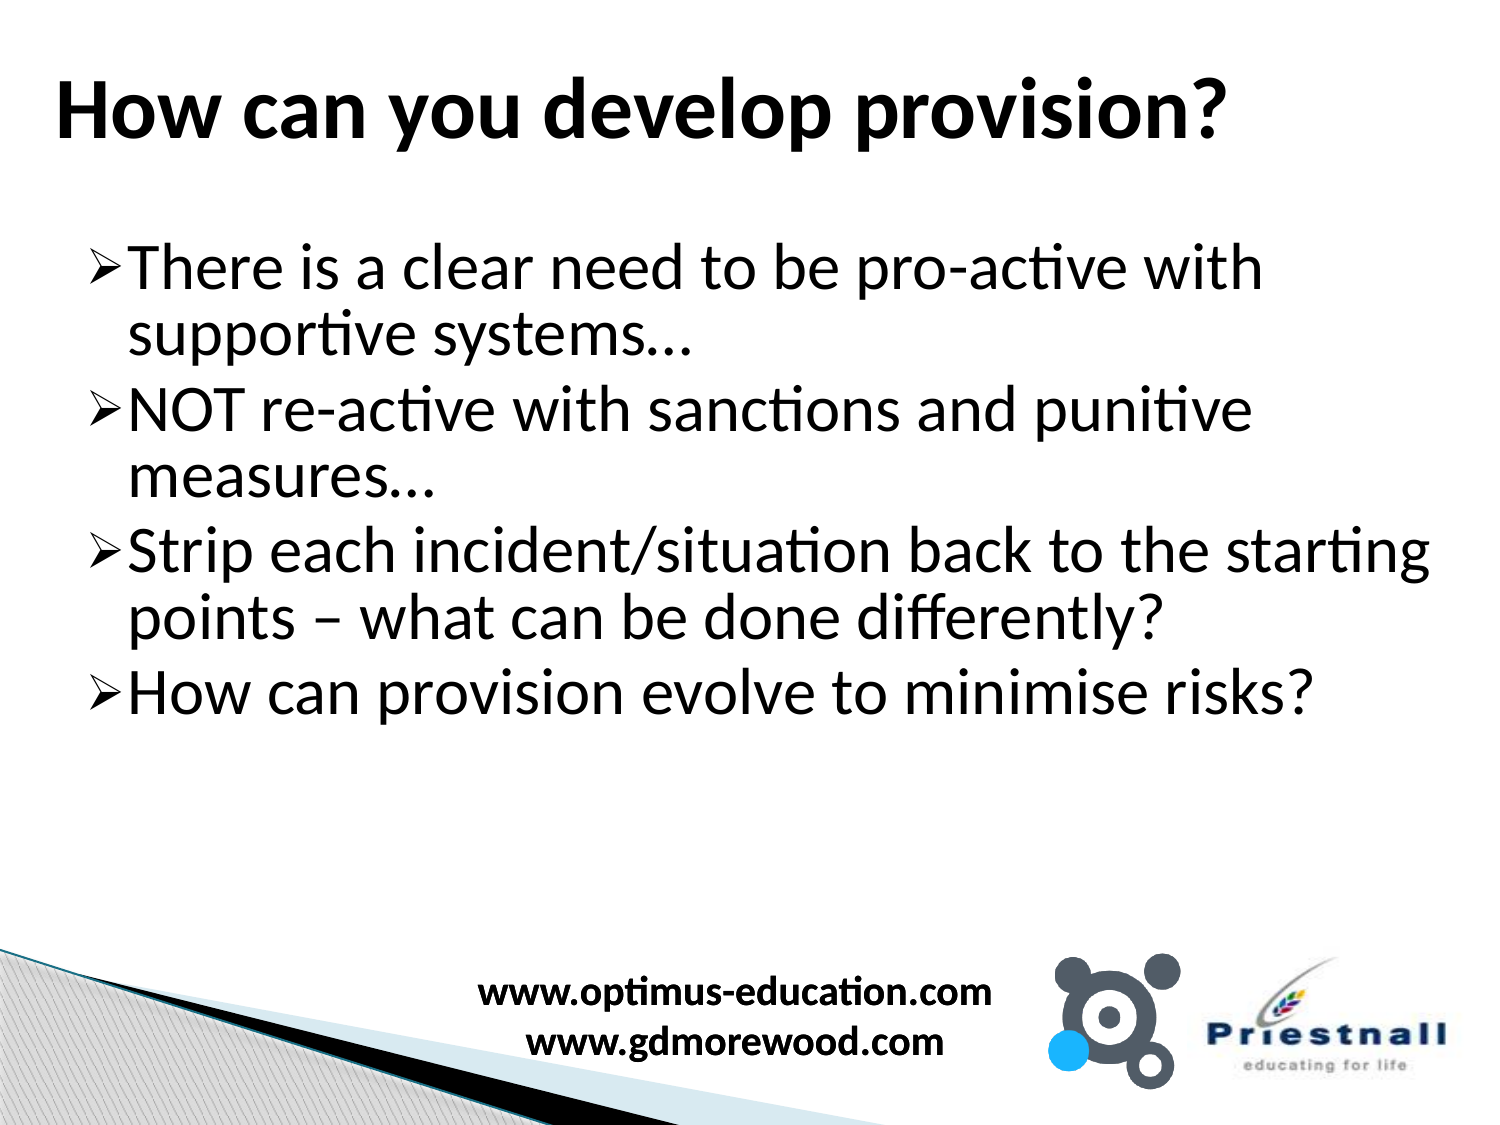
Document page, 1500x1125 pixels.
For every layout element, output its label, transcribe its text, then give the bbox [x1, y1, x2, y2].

list There is a clear need to be pro-active with supportive systems… NOT re-active with sanctions and punitive measures… Strip each incident/situation back to the starting points – what can be done differently? How can provision evolve to minimise risks? [53, 231, 1471, 907]
title How can you develop provision? [41, 31, 1392, 203]
picture [1187, 946, 1465, 1084]
picture [1045, 952, 1183, 1090]
